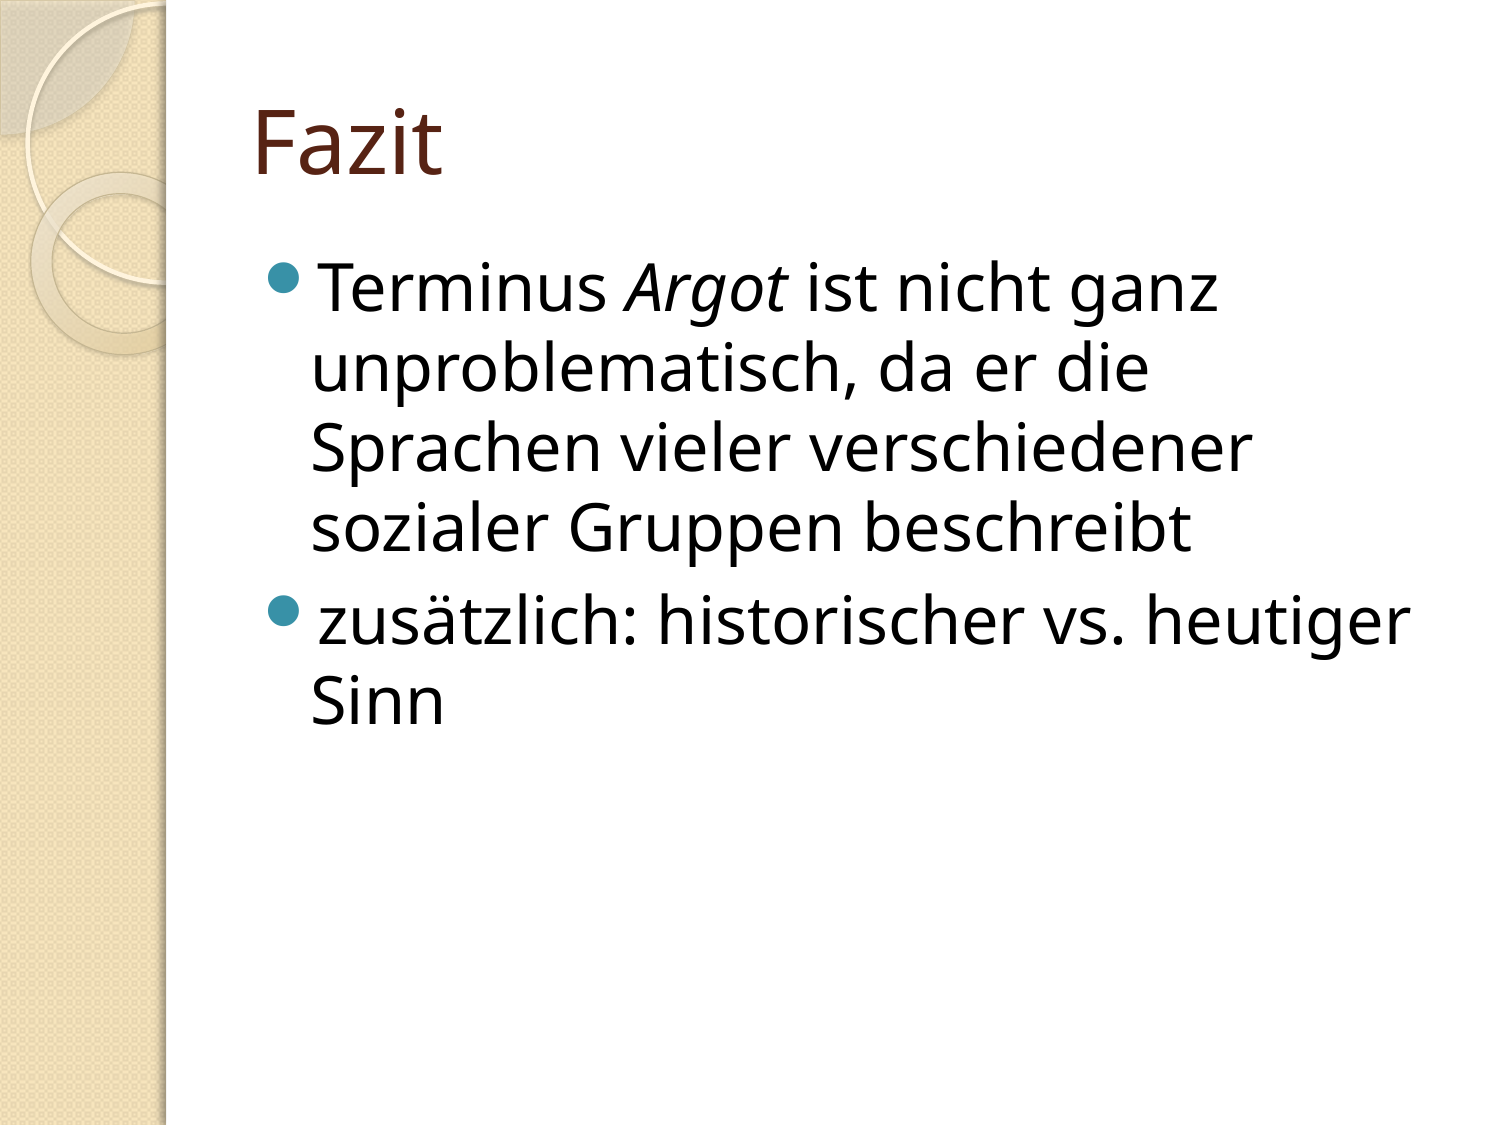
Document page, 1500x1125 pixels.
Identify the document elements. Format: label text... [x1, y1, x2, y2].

title Fazit [235, 45, 1466, 233]
list Terminus Argot ist nicht ganz unproblematisch, da er die Sprachen vieler verschiedener sozialer Gruppen beschreibt zusätzlich: historischer vs. heutiger Sinn [235, 237, 1466, 1025]
